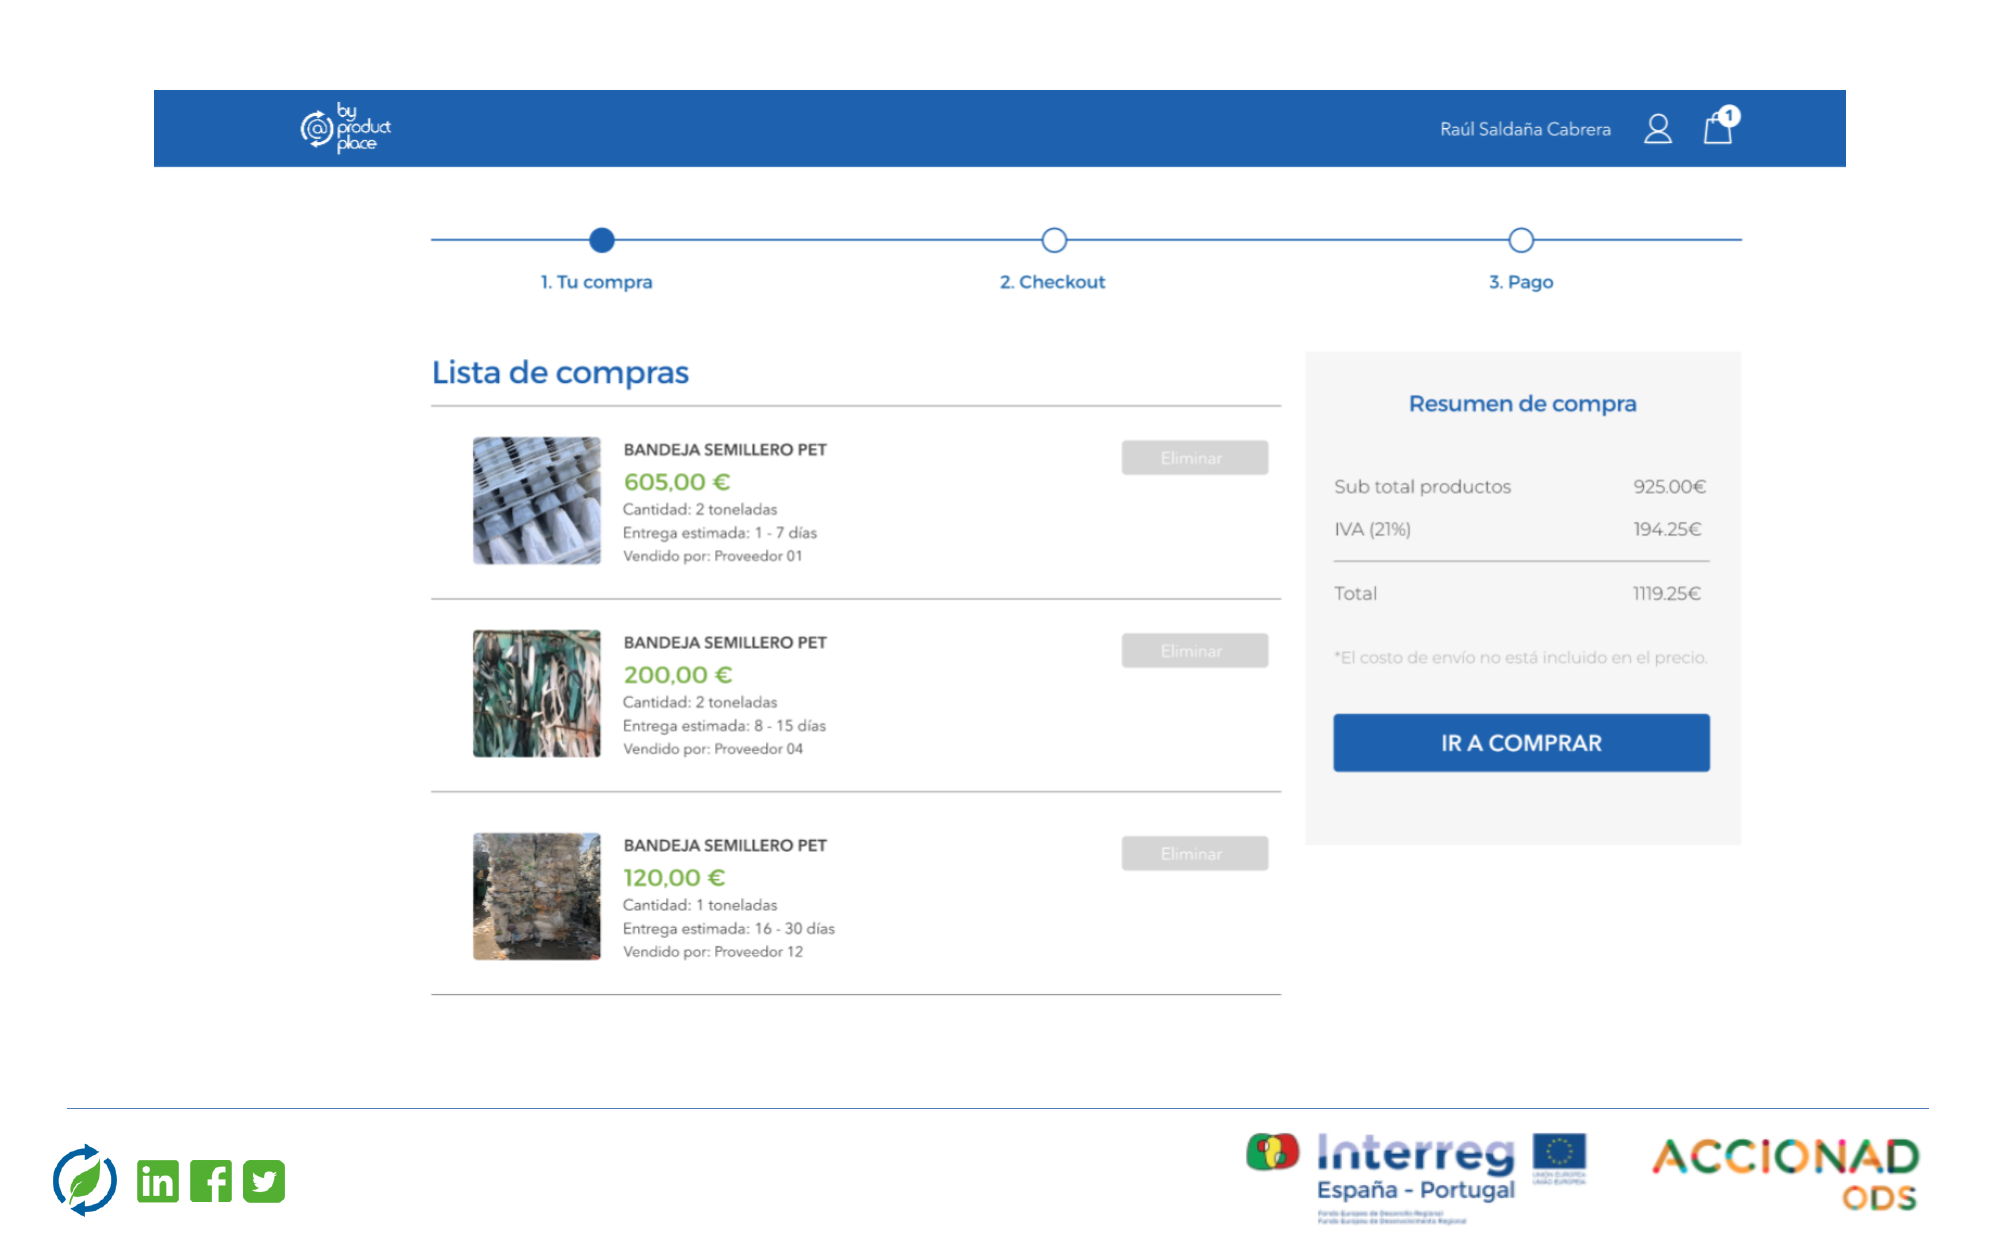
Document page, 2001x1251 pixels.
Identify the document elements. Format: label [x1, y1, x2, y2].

picture [154, 89, 1846, 1005]
picture [1233, 1124, 1930, 1236]
text_box [49, 1108, 1930, 1220]
